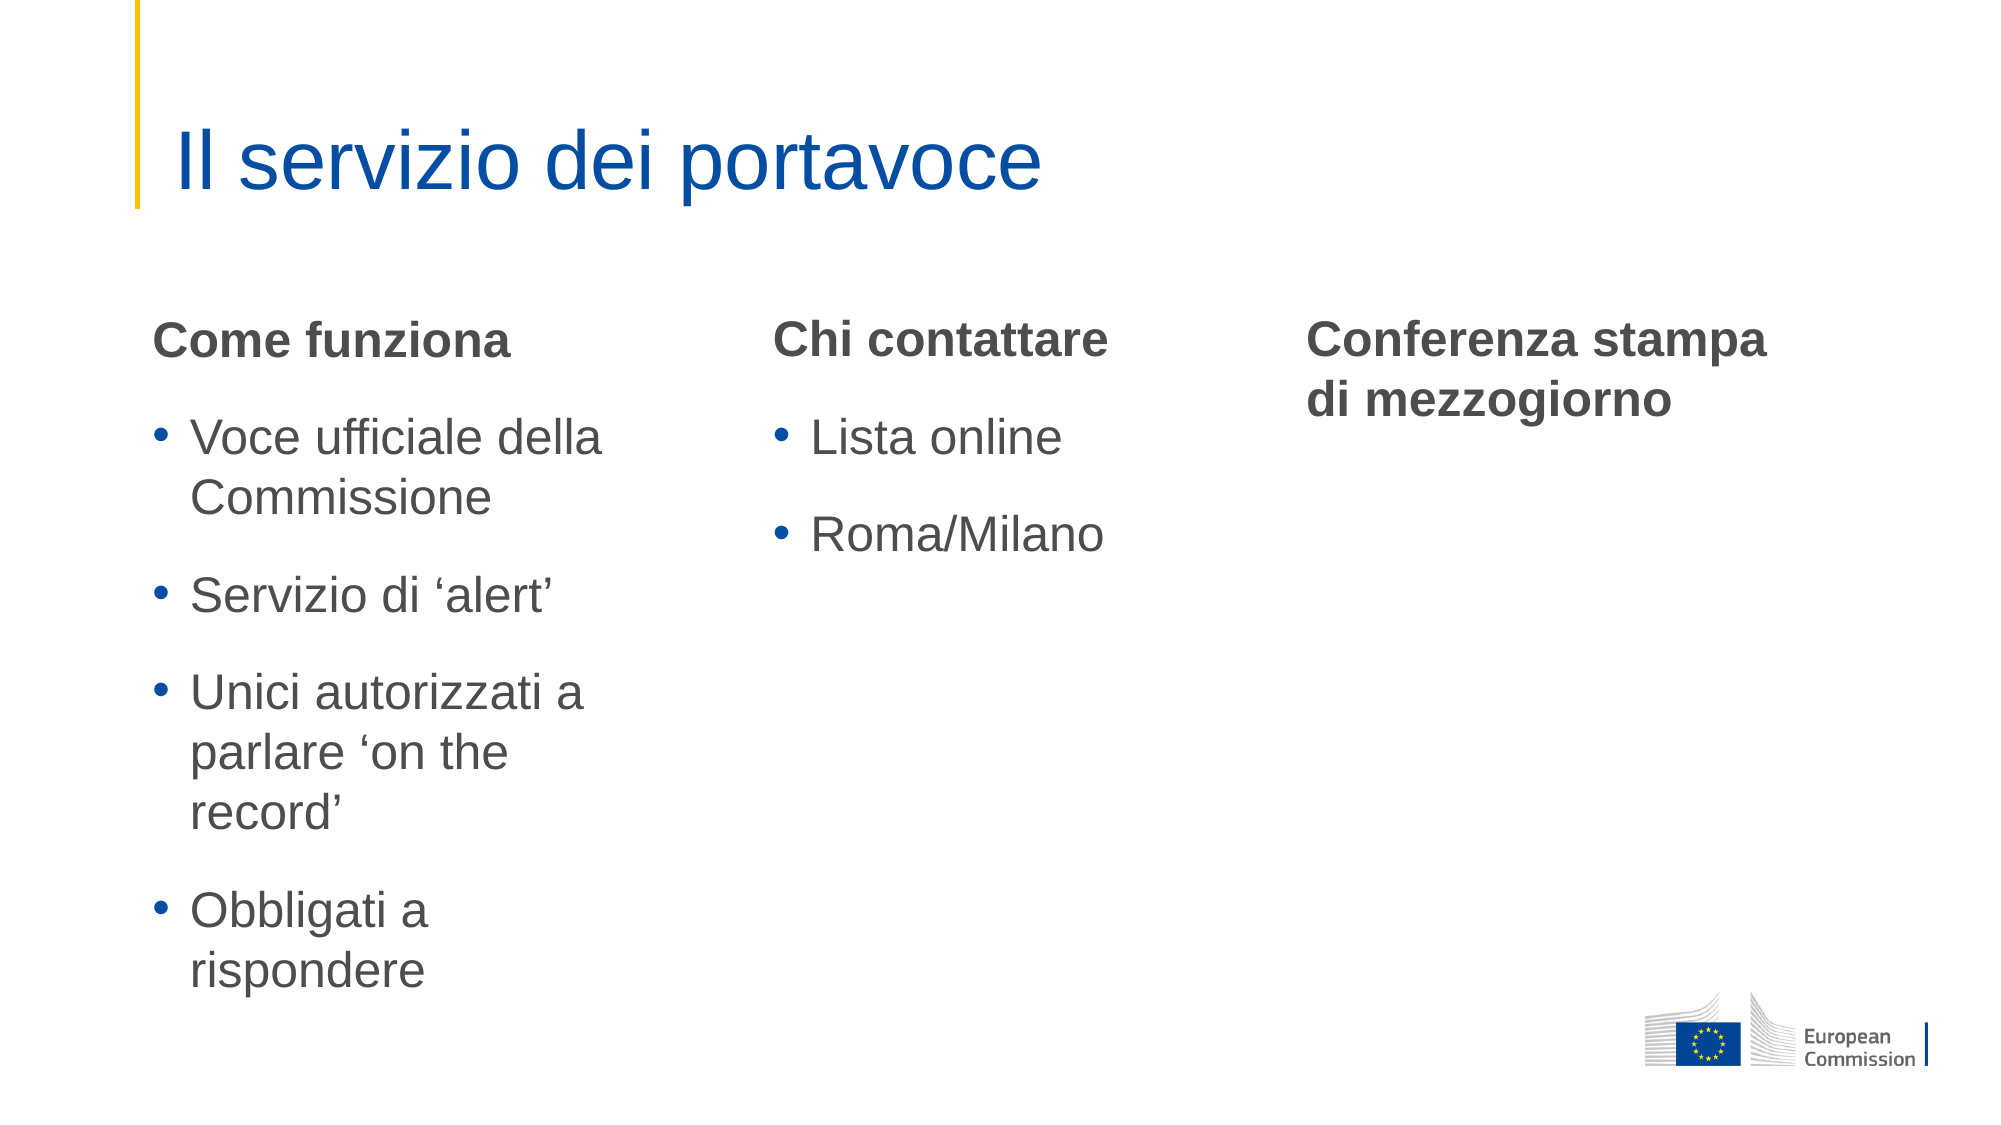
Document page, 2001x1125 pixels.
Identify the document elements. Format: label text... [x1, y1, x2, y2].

list Come funziona Voce ufficiale della Commissione Servizio di ‘alert’ Unici autorizzati a parlare ‘on the record’ Obbligati a rispondere [137, 299, 689, 1018]
picture [1645, 991, 1928, 1066]
text_box Chi contattare Lista online Roma/Milano [758, 299, 1222, 1018]
title Il servizio dei portavoce [159, 79, 1885, 208]
text_box Conferenza stampa di mezzogiorno [1291, 299, 1810, 1018]
